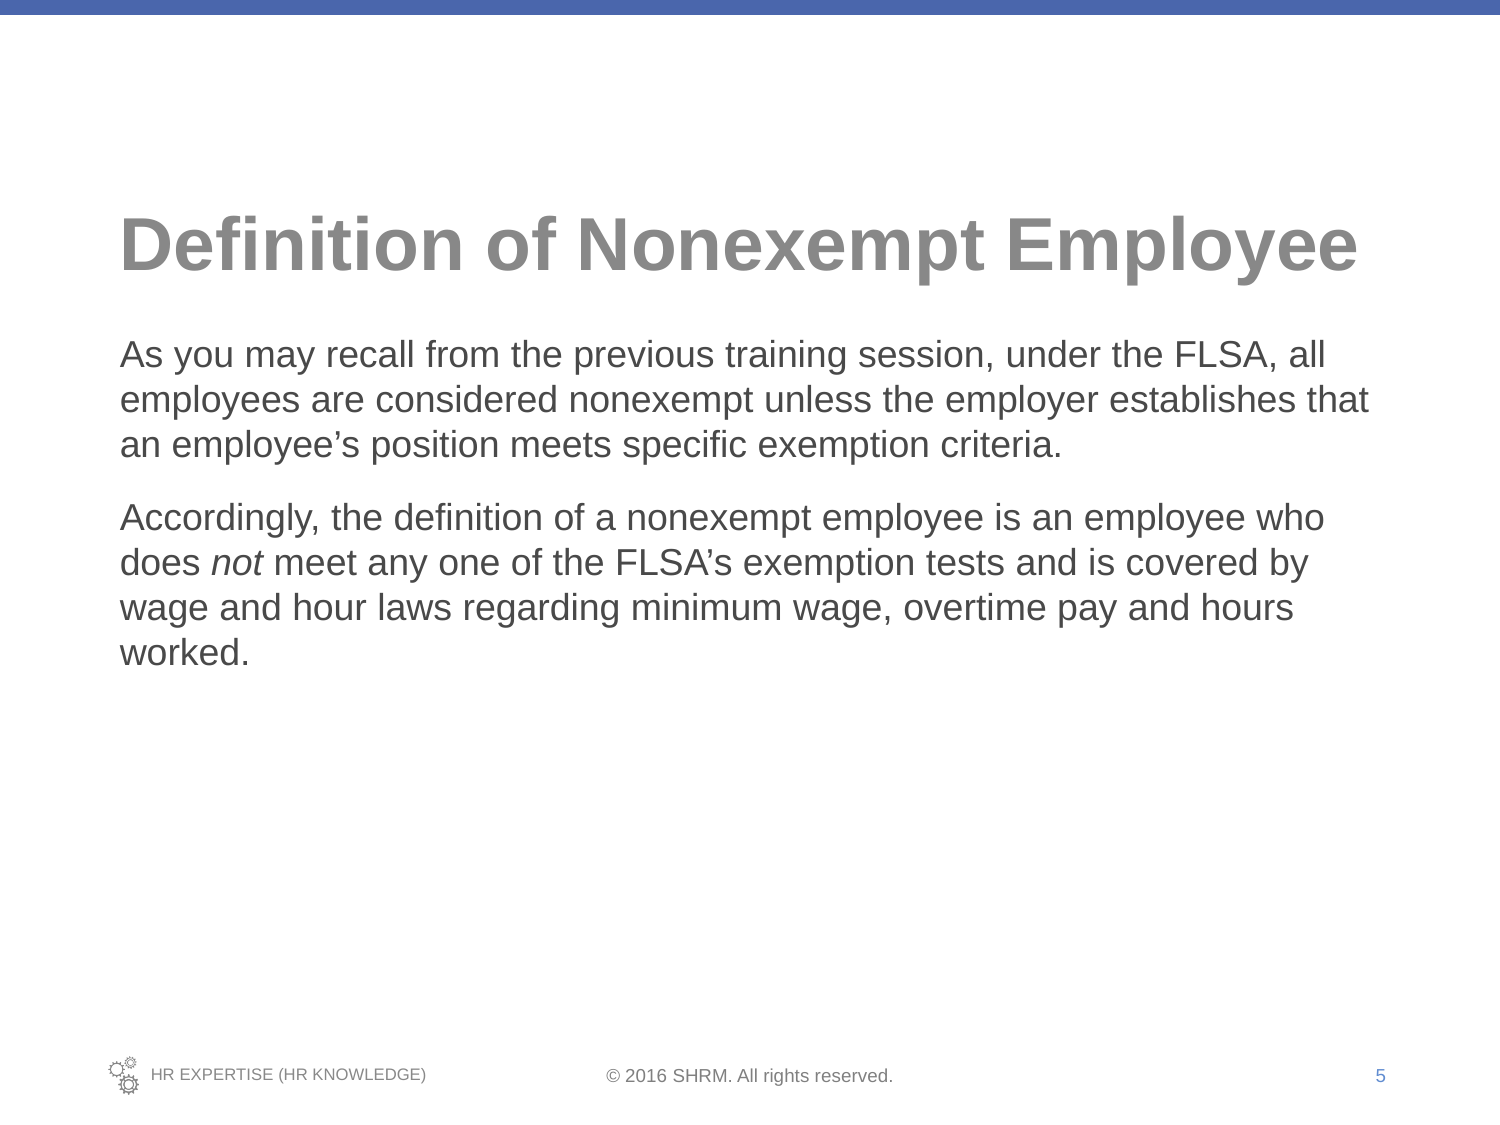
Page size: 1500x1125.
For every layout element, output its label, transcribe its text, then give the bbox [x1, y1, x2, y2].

picture [108, 1056, 139, 1095]
list As you may recall from the previous training session, under the FLSA, all employees are considered nonexempt unless the employer establishes that an employee’s position meets specific exemption criteria. Accordingly, the definition of a nonexempt employee is an employee who does not meet any one of the FLSA’s exemption tests and is covered by wage and hour laws regarding minimum wage, overtime pay and hours worked. [105, 322, 1403, 998]
slide_number 5 [1206, 1056, 1402, 1095]
title Definition of Nonexempt Employee [105, 104, 1403, 293]
